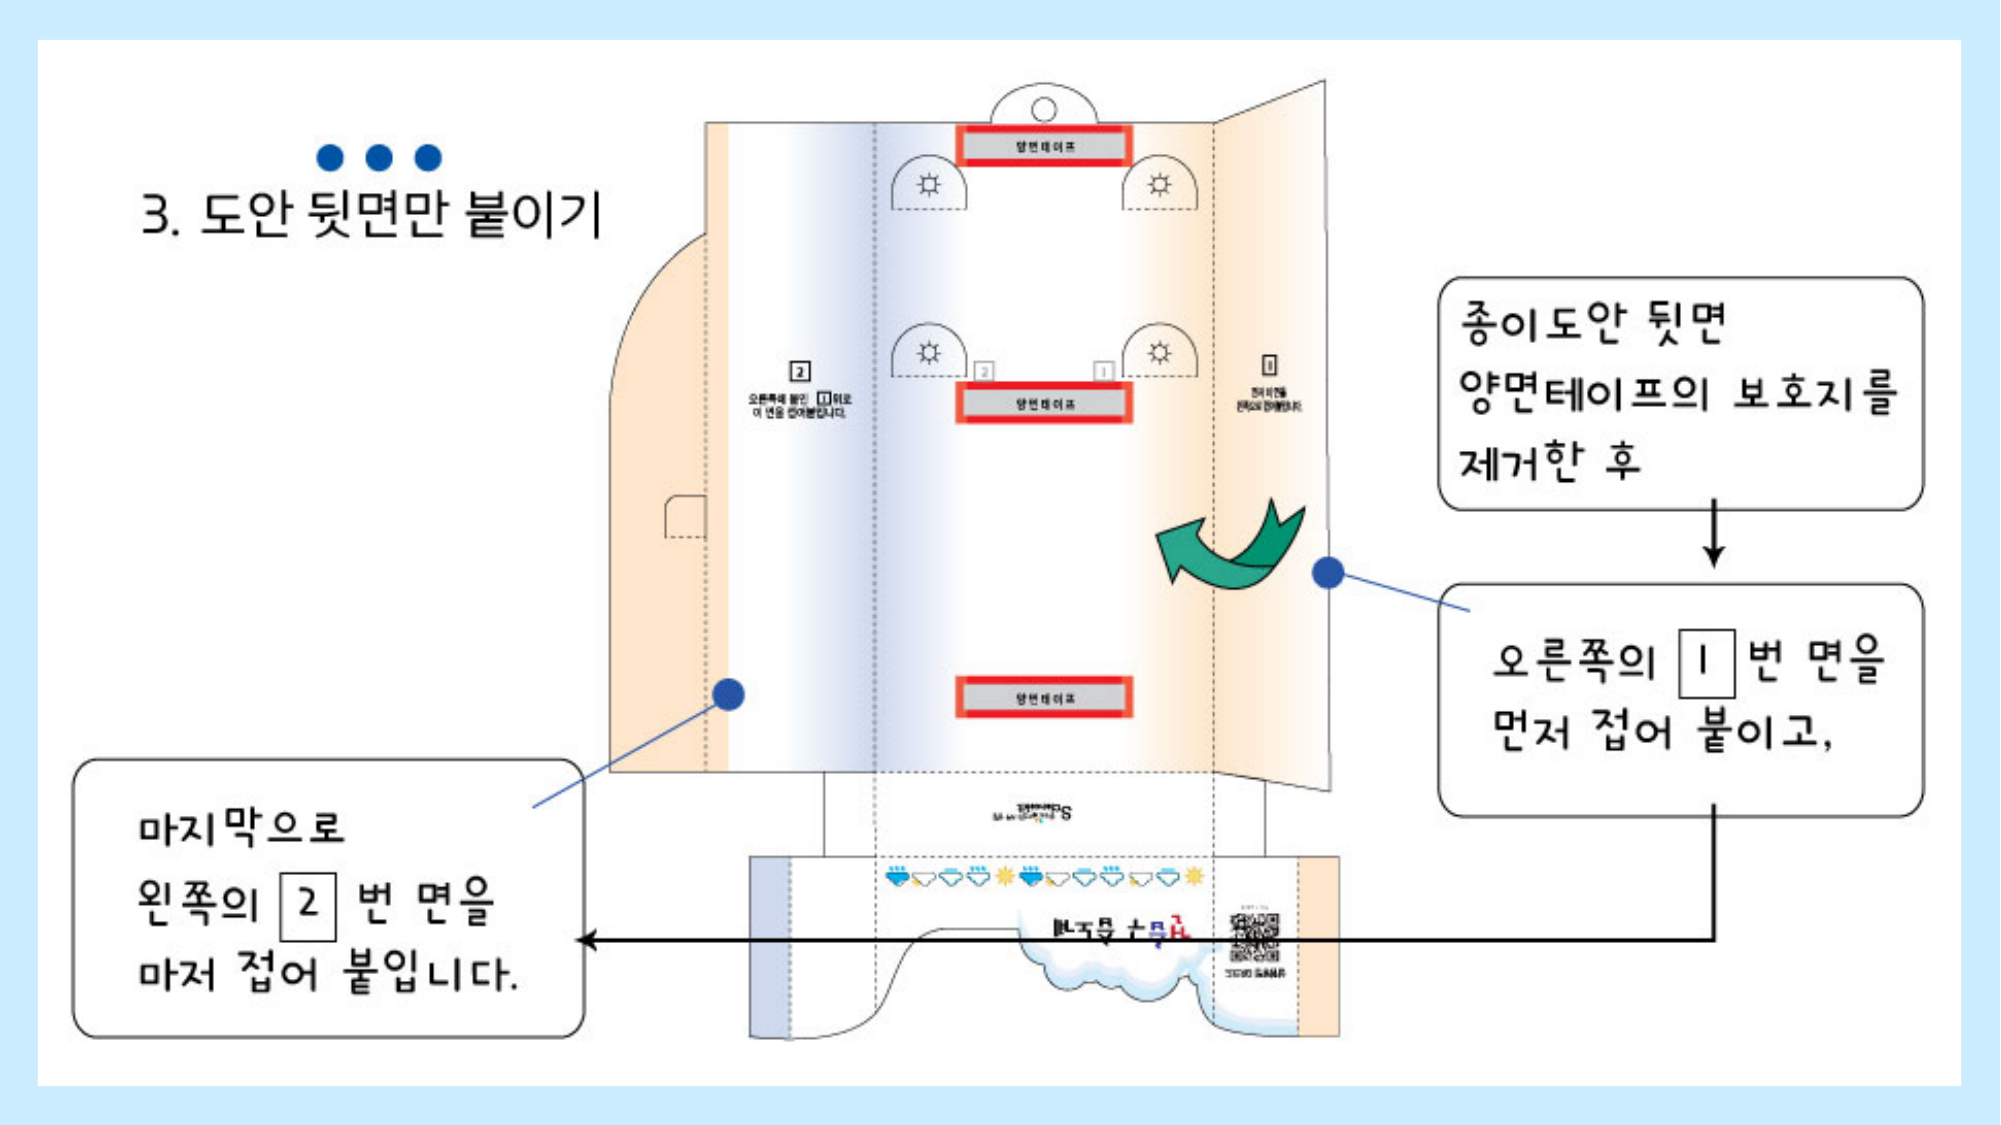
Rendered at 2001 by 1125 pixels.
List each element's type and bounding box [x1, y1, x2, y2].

picture [50, 52, 1957, 1077]
